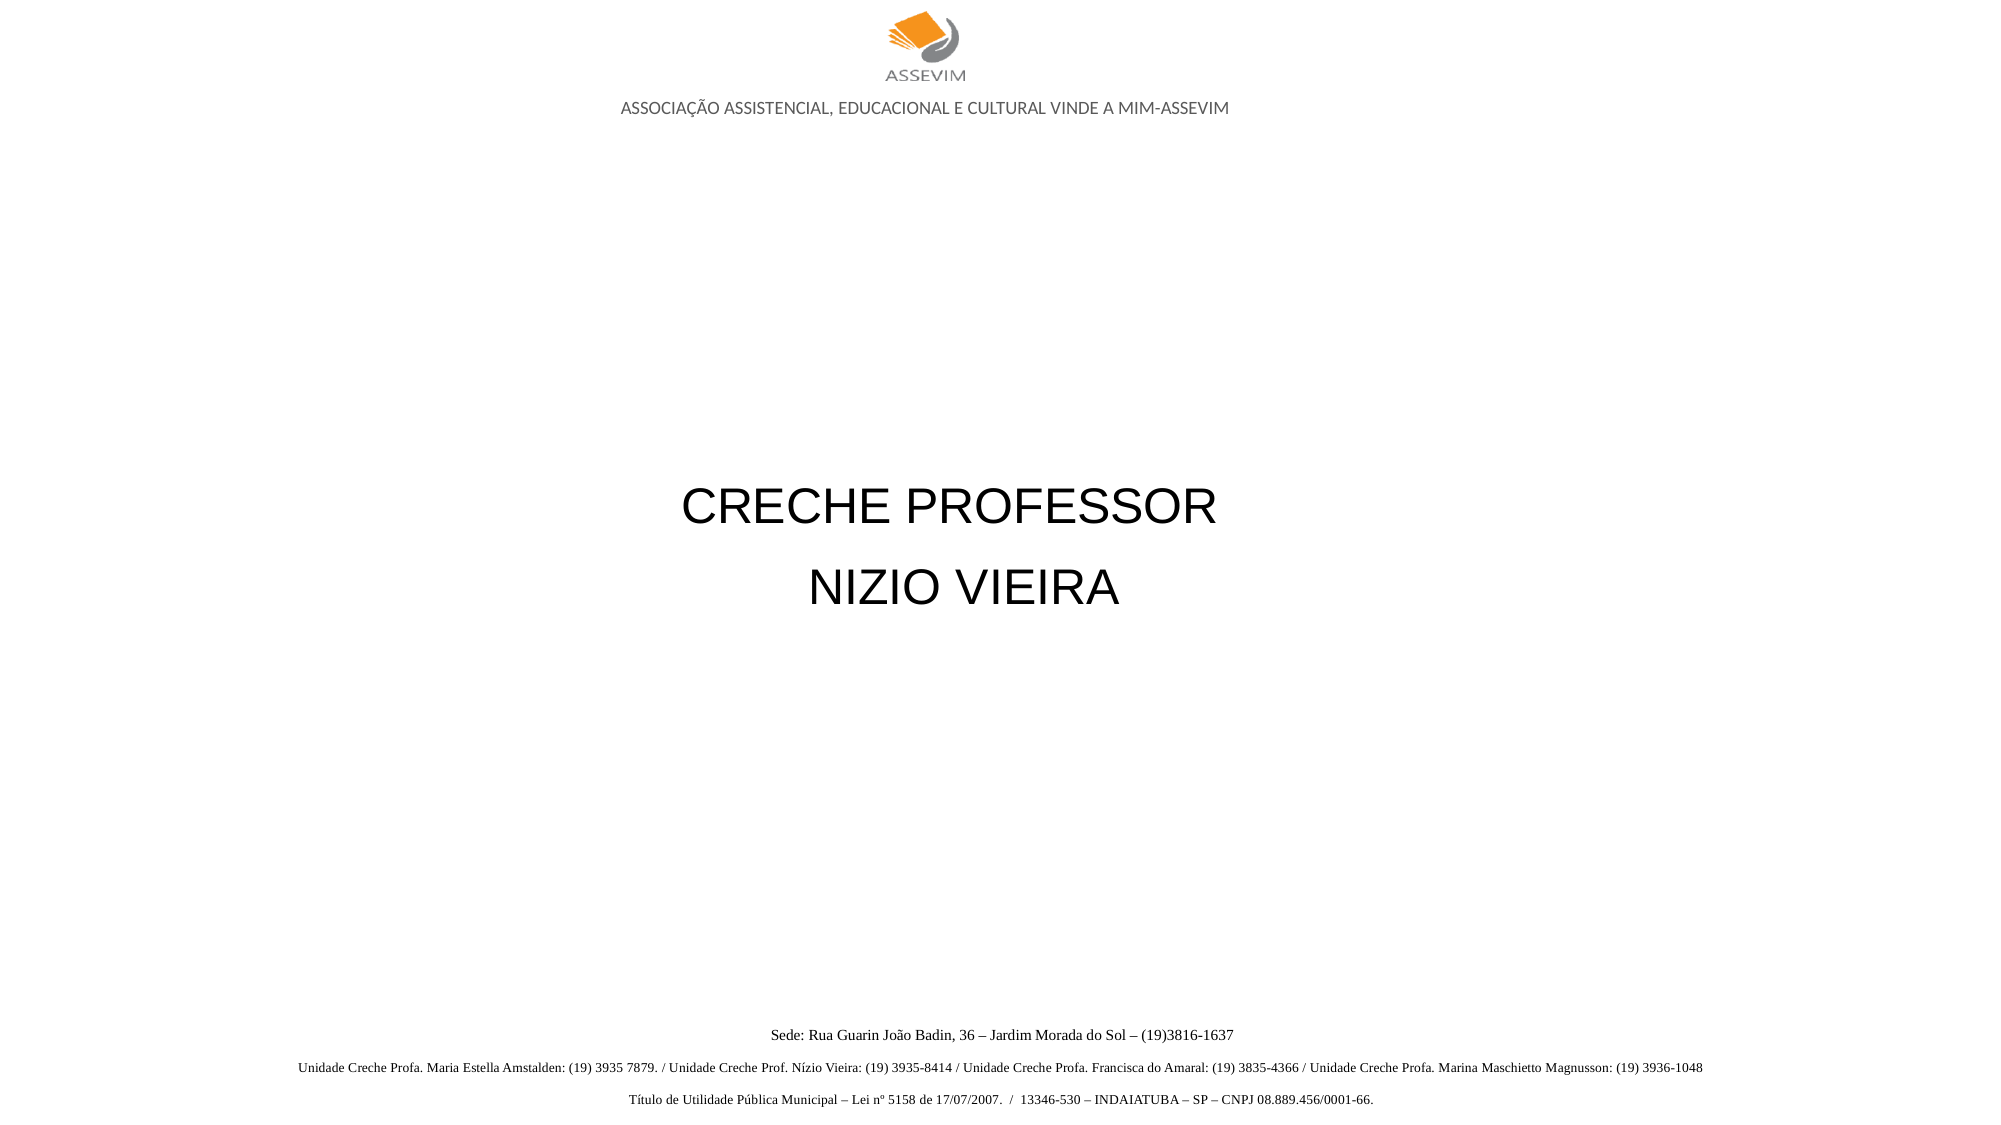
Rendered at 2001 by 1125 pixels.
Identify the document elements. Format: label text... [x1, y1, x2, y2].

text_box CRECHE PROFESSOR NIZIO VIEIRA [464, 462, 1465, 623]
text_box Associação Assistencial, Educacional e Cultural Vinde a Mim-ASSEVIM [605, 88, 1244, 126]
picture [885, 11, 965, 81]
subtitle Sede: Rua Guarin João Badin, 36 – Jardim Morada do Sol – (19)3816-1637 Unidade Creche Profa. Maria Estella Amstalden: (19) 3935 7879. / Unidade Creche Prof. Nízio Vieira: (19) 3935-8414 / Unidade Creche Profa. Francisca do Amaral: (19) 3835-4366 / Unidade Creche Profa. Marina Maschietto Magnusson: (19) 3936-1048 Título de Utilidade Pública Municipal – Lei nº 5158 de 17/07/2007. / 13346-530 – INDAIATUBA – SP – CNPJ 08.889.456/0001-66. [252, 1019, 1753, 1125]
